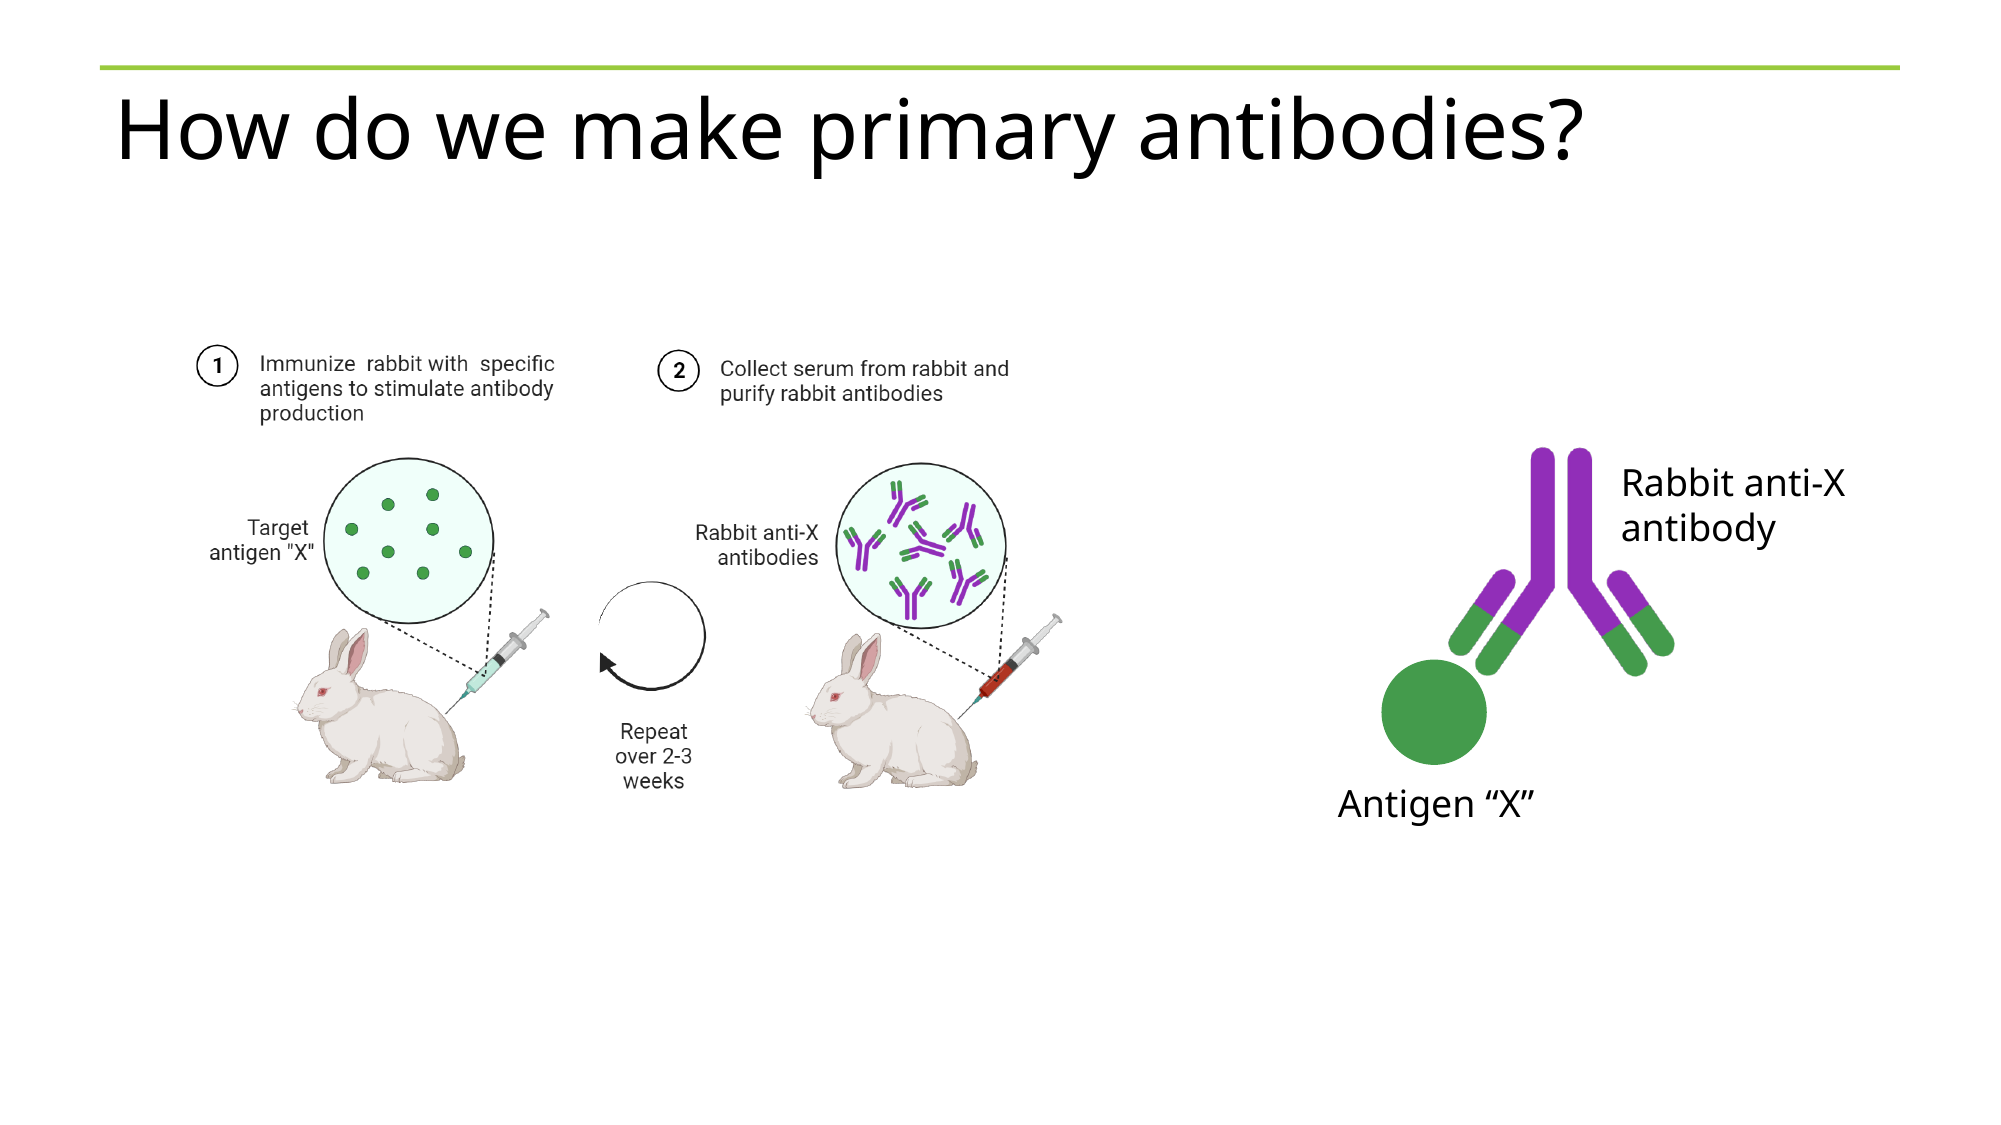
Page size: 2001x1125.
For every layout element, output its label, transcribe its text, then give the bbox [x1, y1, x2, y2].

picture [1434, 420, 1691, 698]
text_box [1380, 658, 1488, 766]
text_box Antigen “X” [1323, 772, 1550, 833]
title How do we make primary antibodies? [99, 67, 1900, 198]
text_box Rabbit anti-X antibody [1691, 451, 1863, 557]
picture [167, 327, 1078, 824]
